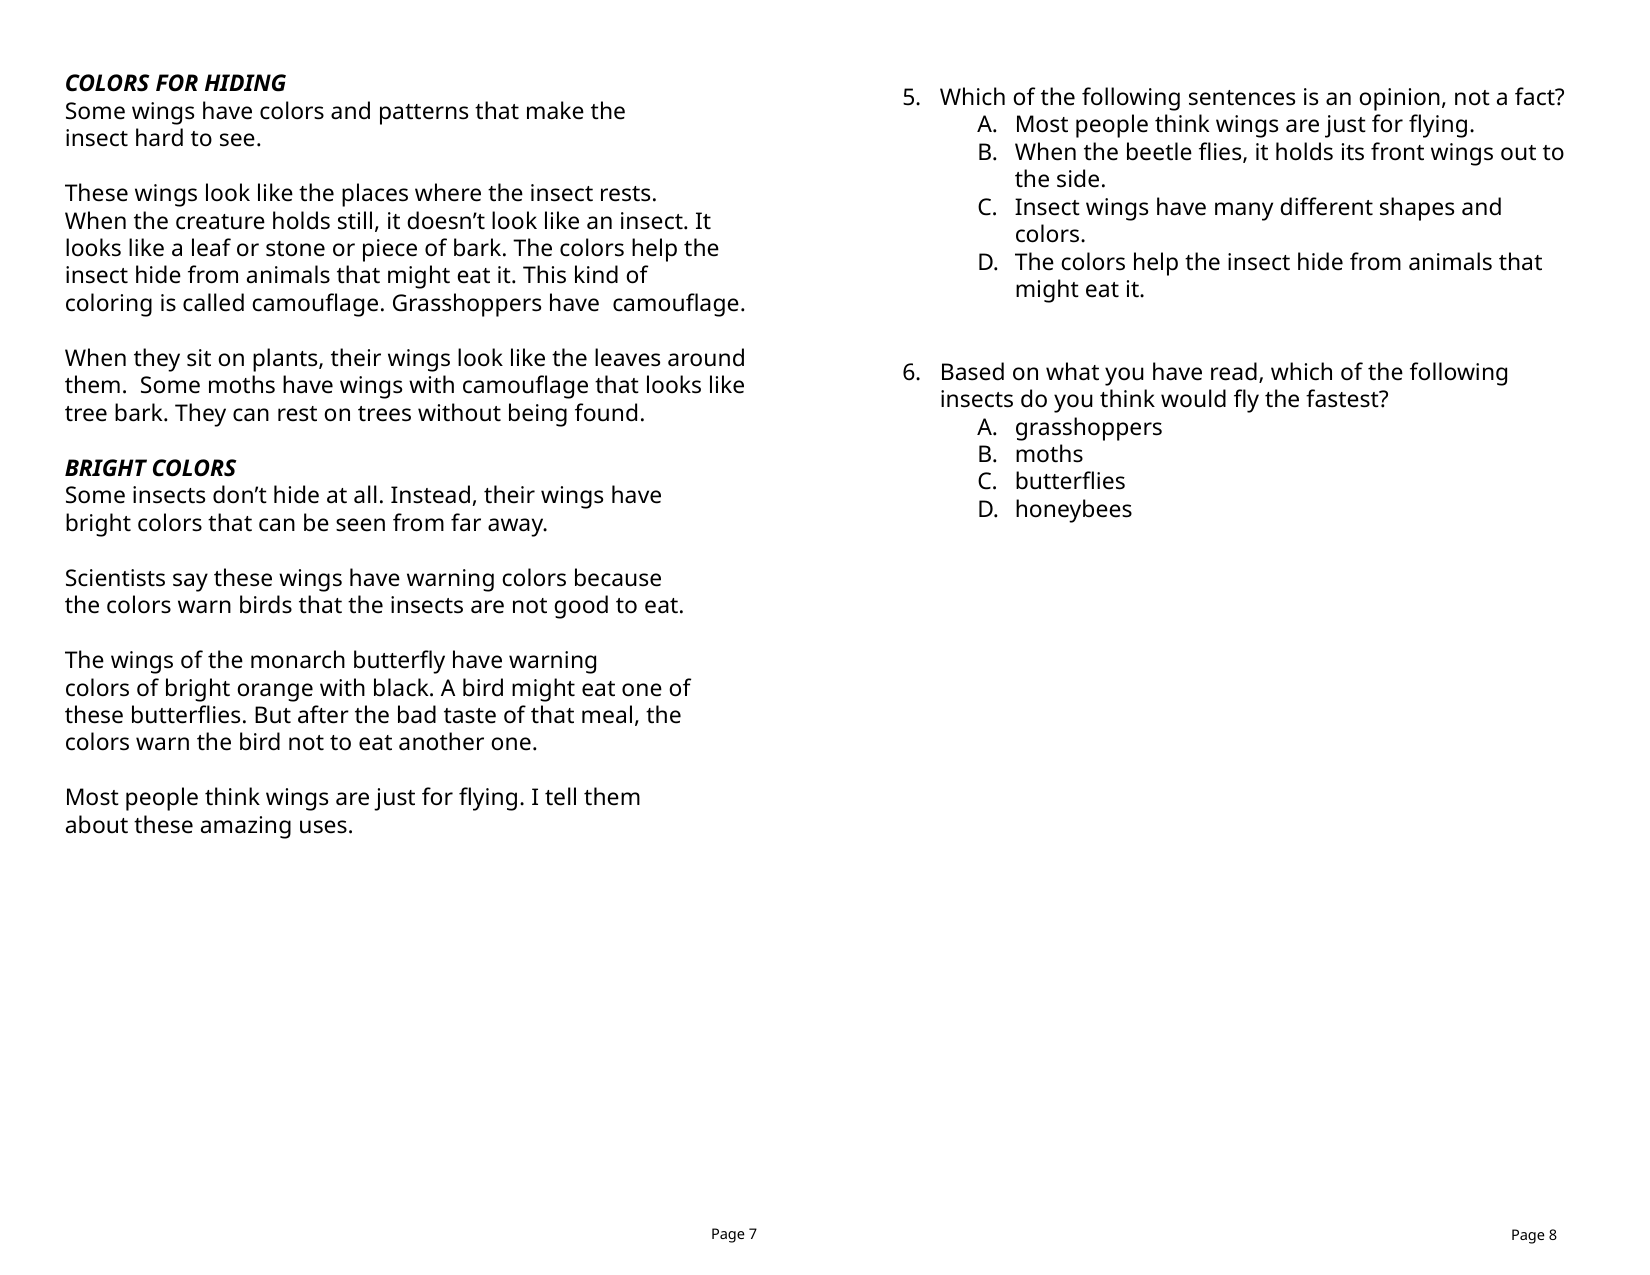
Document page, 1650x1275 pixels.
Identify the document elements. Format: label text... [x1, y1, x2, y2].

text_box COLORS FOR HIDING Some wings have colors and patterns that make the insect hard to see. These wings look like the places where the insect rests. When the creature holds still, it doesn’t look like an insect. It looks like a leaf or stone or piece of bark. The colors help the insect hide from animals that might eat it. This kind of coloring is called camouflage. Grasshoppers have camouflage. When they sit on plants, their wings look like the leaves around them. Some moths have wings with camouflage that looks like tree bark. They can rest on trees without being found. BRIGHT COLORS Some insects don’t hide at all. Instead, their wings have bright colors that can be seen from far away. Scientists say these wings have warning colors because the colors warn birds that the insects are not good to eat. The wings of the monarch butterfly have warning colors of bright orange with black. A bird might eat one of these butterflies. But after the bad taste of that meal, the colors warn the bird not to eat another one. Most people think wings are just for flying. I tell them about these amazing uses. [49, 61, 788, 873]
text_box Page 8 [1462, 1218, 1572, 1264]
text_box Page 7 [662, 1217, 772, 1263]
text_box Which of the following sentences is an opinion, not a fact? Most people think wings are just for flying. When the beetle flies, it holds its front wings out to the side. Insect wings have many different shapes and colors. The colors help the insect hide from animals that might eat it. Based on what you have read, which of the following insects do you think would fly the fastest? grasshoppers moths butterflies honeybees [887, 75, 1588, 530]
